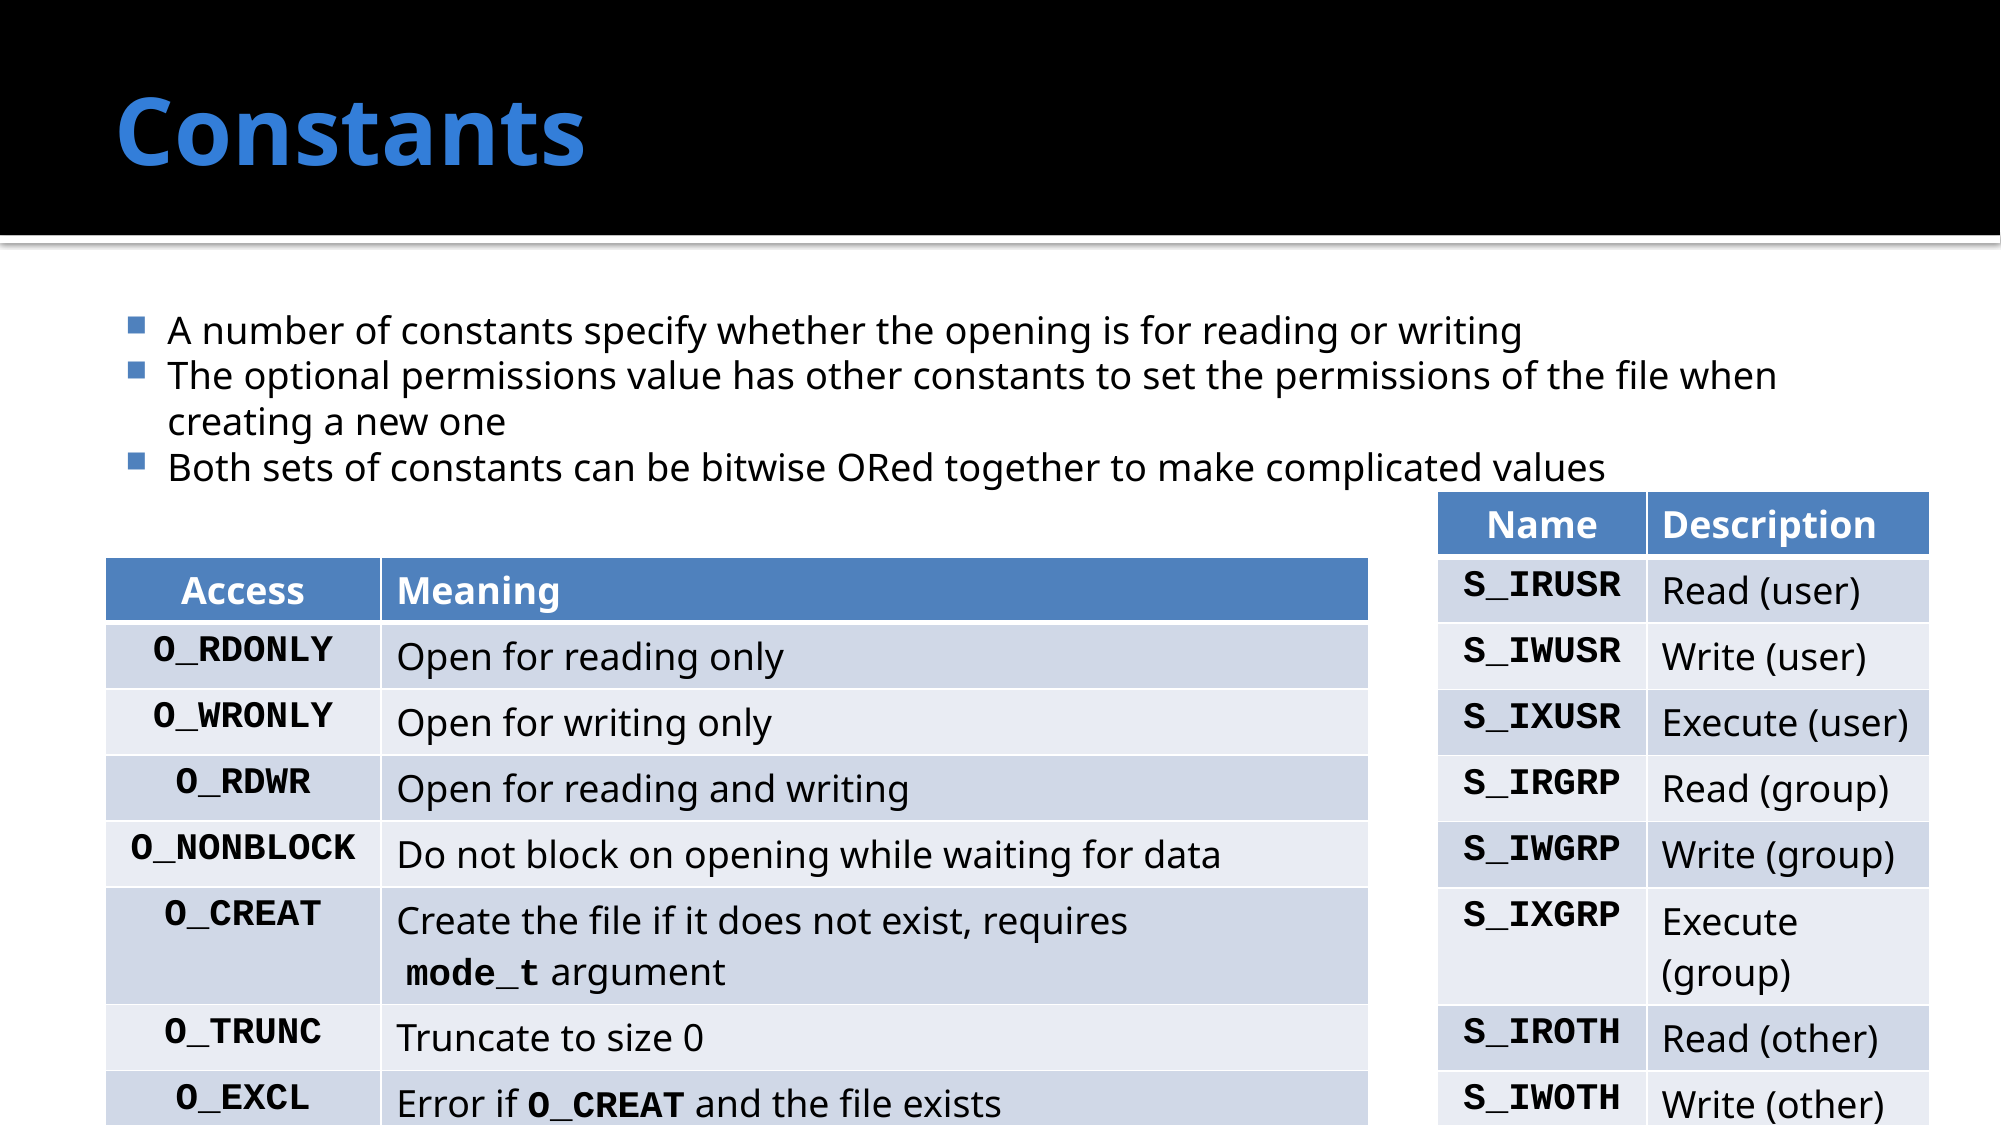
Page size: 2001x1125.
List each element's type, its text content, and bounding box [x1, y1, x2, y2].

table_cell S_IXUSR [1438, 690, 1646, 755]
table_cell S_IRGRP [1438, 756, 1646, 821]
table_cell Open for writing only [382, 690, 1368, 754]
table_cell Write (user) [1648, 624, 1929, 689]
table_cell Read (other) [1648, 1006, 1929, 1070]
table_cell S_IROTH [1438, 1006, 1646, 1070]
table_cell O_RDONLY [106, 625, 380, 688]
table_cell Create the file if it does not exist, requires mode_t argument [382, 888, 1368, 1004]
title Constants [99, 25, 1900, 231]
table_cell S_IWGRP [1438, 822, 1646, 887]
table_cell S_IWOTH [1438, 1072, 1646, 1125]
table_cell O_NONBLOCK [106, 822, 380, 886]
table_cell Truncate to size 0 [382, 1005, 1368, 1070]
table_cell Write (group) [1648, 822, 1929, 887]
table_cell Execute (group) [1648, 889, 1929, 1004]
table_header Access [106, 558, 380, 620]
table_cell O_CREAT [106, 888, 380, 1004]
table_cell O_TRUNC [106, 1005, 380, 1070]
table_cell Read (user) [1648, 560, 1929, 622]
table_header Name [1438, 492, 1646, 554]
table_cell Write (other) [1648, 1072, 1929, 1125]
table_cell S_IWUSR [1438, 624, 1646, 689]
list A number of constants specify whether the opening is for reading or writing The optional permissions value has other constants to set the permissions of the file when creating a new one Both sets of constants can be bitwise ORed together to make complicated values [99, 291, 1900, 500]
table_cell S_IXGRP [1438, 889, 1646, 1004]
table_cell S_IRUSR [1438, 560, 1646, 622]
table_header Description [1648, 492, 1929, 554]
table_cell Open for reading and writing [382, 756, 1368, 820]
table_cell Read (group) [1648, 756, 1929, 821]
table_cell O_WRONLY [106, 690, 380, 754]
table_cell O_RDWR [106, 756, 380, 820]
table_cell O_EXCL [106, 1071, 380, 1125]
table_header Meaning [382, 558, 1368, 620]
table_cell Error if O_CREAT and the file exists [382, 1071, 1368, 1125]
table_cell Execute (user) [1648, 690, 1929, 755]
table_cell Do not block on opening while waiting for data [382, 822, 1368, 886]
table_cell Open for reading only [382, 625, 1368, 688]
